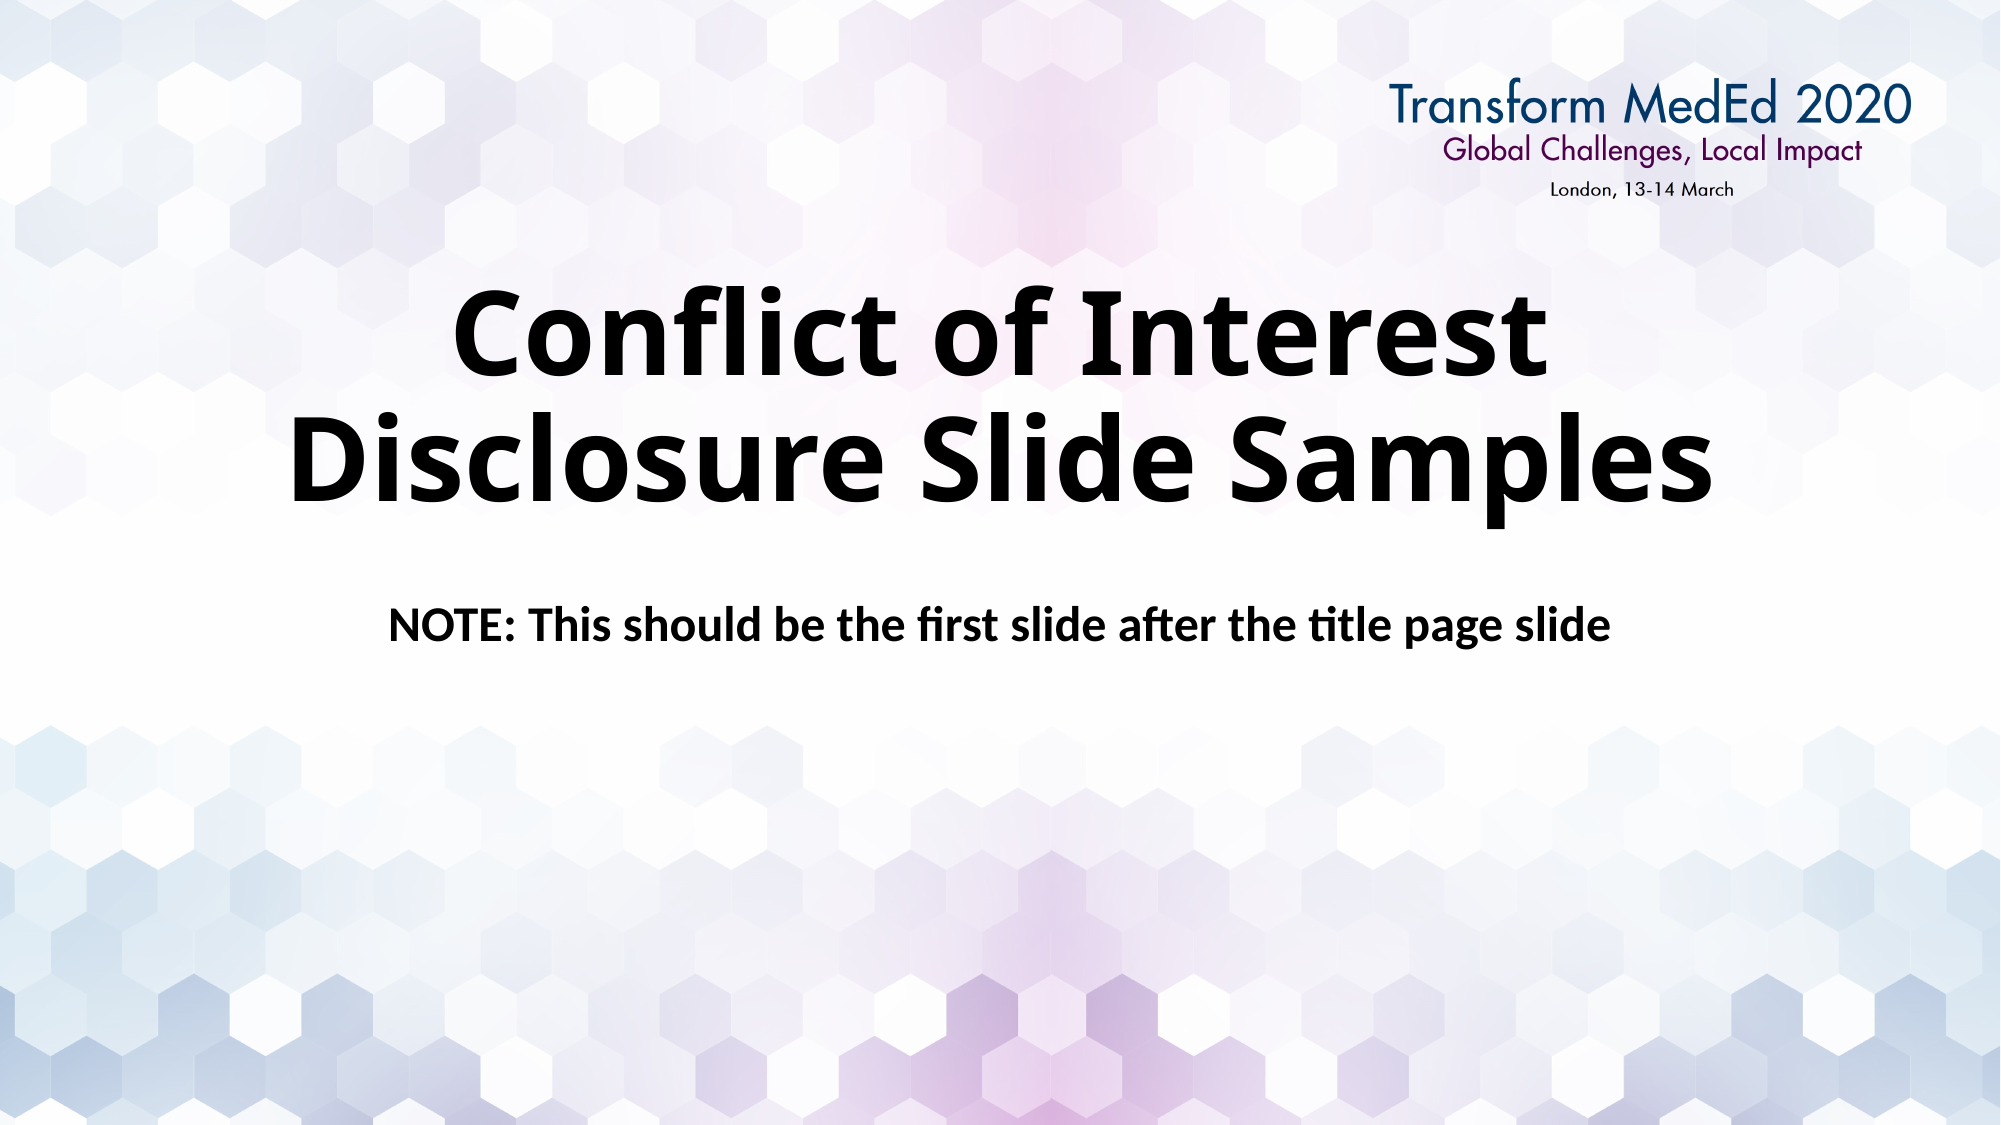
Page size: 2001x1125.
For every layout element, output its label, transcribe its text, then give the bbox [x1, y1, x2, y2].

title Conflict of Interest Disclosure Slide Samples [249, 184, 1750, 535]
picture [0, 0, 2001, 1125]
subtitle NOTE: This should be the first slide after the title page slide [249, 590, 1750, 863]
